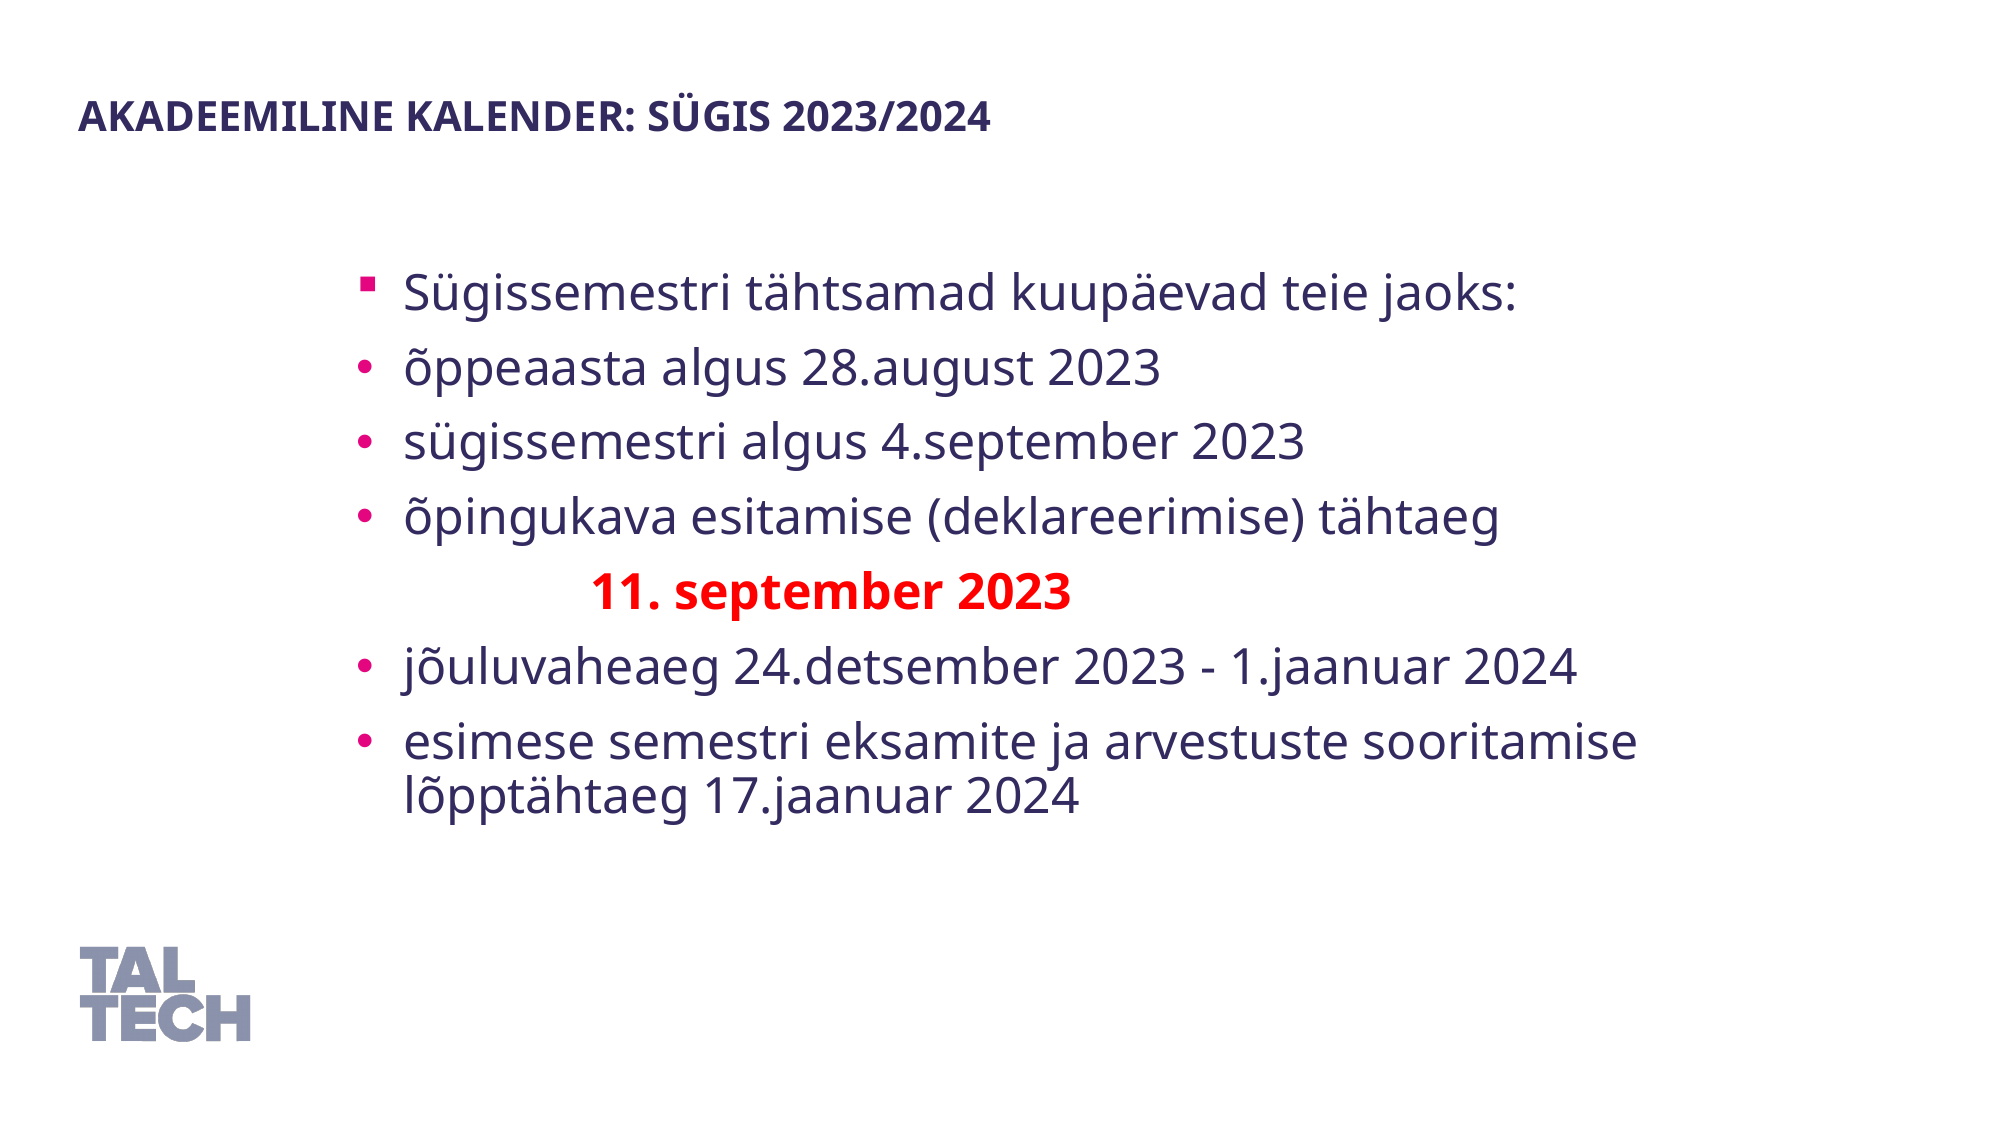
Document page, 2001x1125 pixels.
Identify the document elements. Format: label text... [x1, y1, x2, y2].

list Akadeemiline kalender: sügis 2023/2024 [78, 90, 1801, 224]
picture [75, 940, 254, 1047]
list Sügissemestri tähtsamad kuupäevad teie jaoks: õppeaasta algus 28.august 2023 sügissemestri algus 4.september 2023 õpingukava esitamise (deklareerimise) tähtaeg 11. september 2023 jõuluvaheaeg 24.detsember 2023 - 1.jaanuar 2024 esimese semestri eksamite ja arvestuste sooritamise lõpptähtaeg 17.jaanuar 2024 [356, 267, 1801, 947]
